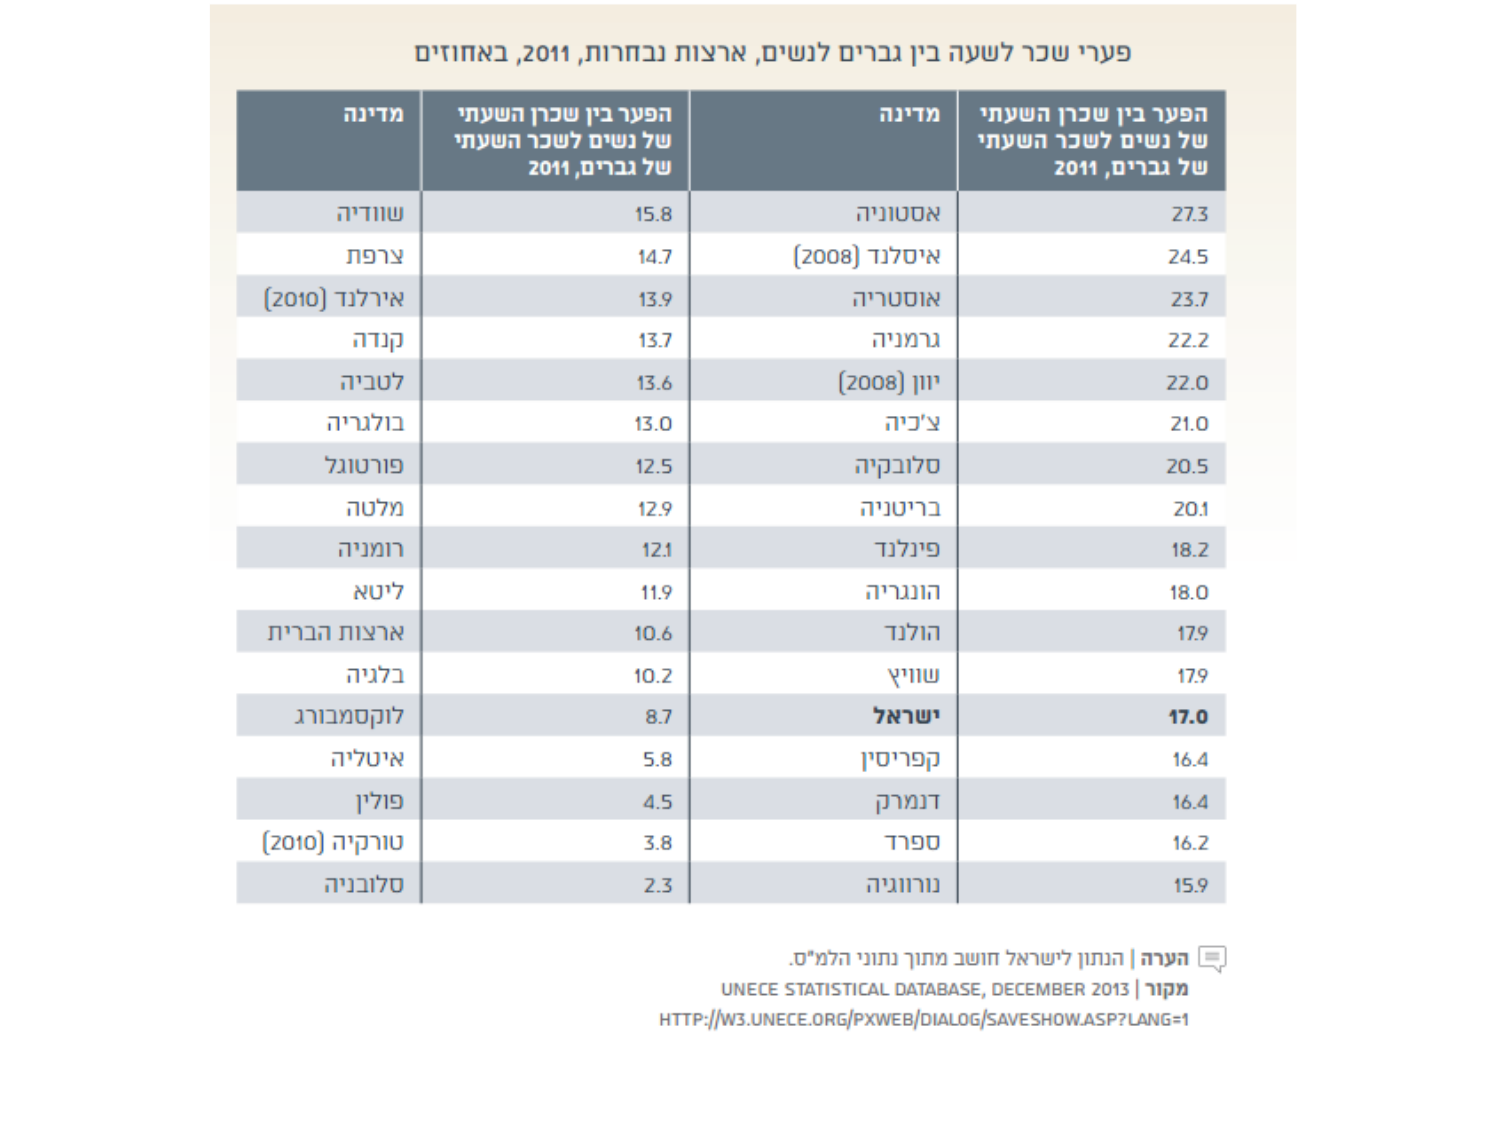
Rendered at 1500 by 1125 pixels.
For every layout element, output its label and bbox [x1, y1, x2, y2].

picture [209, 0, 1297, 1044]
